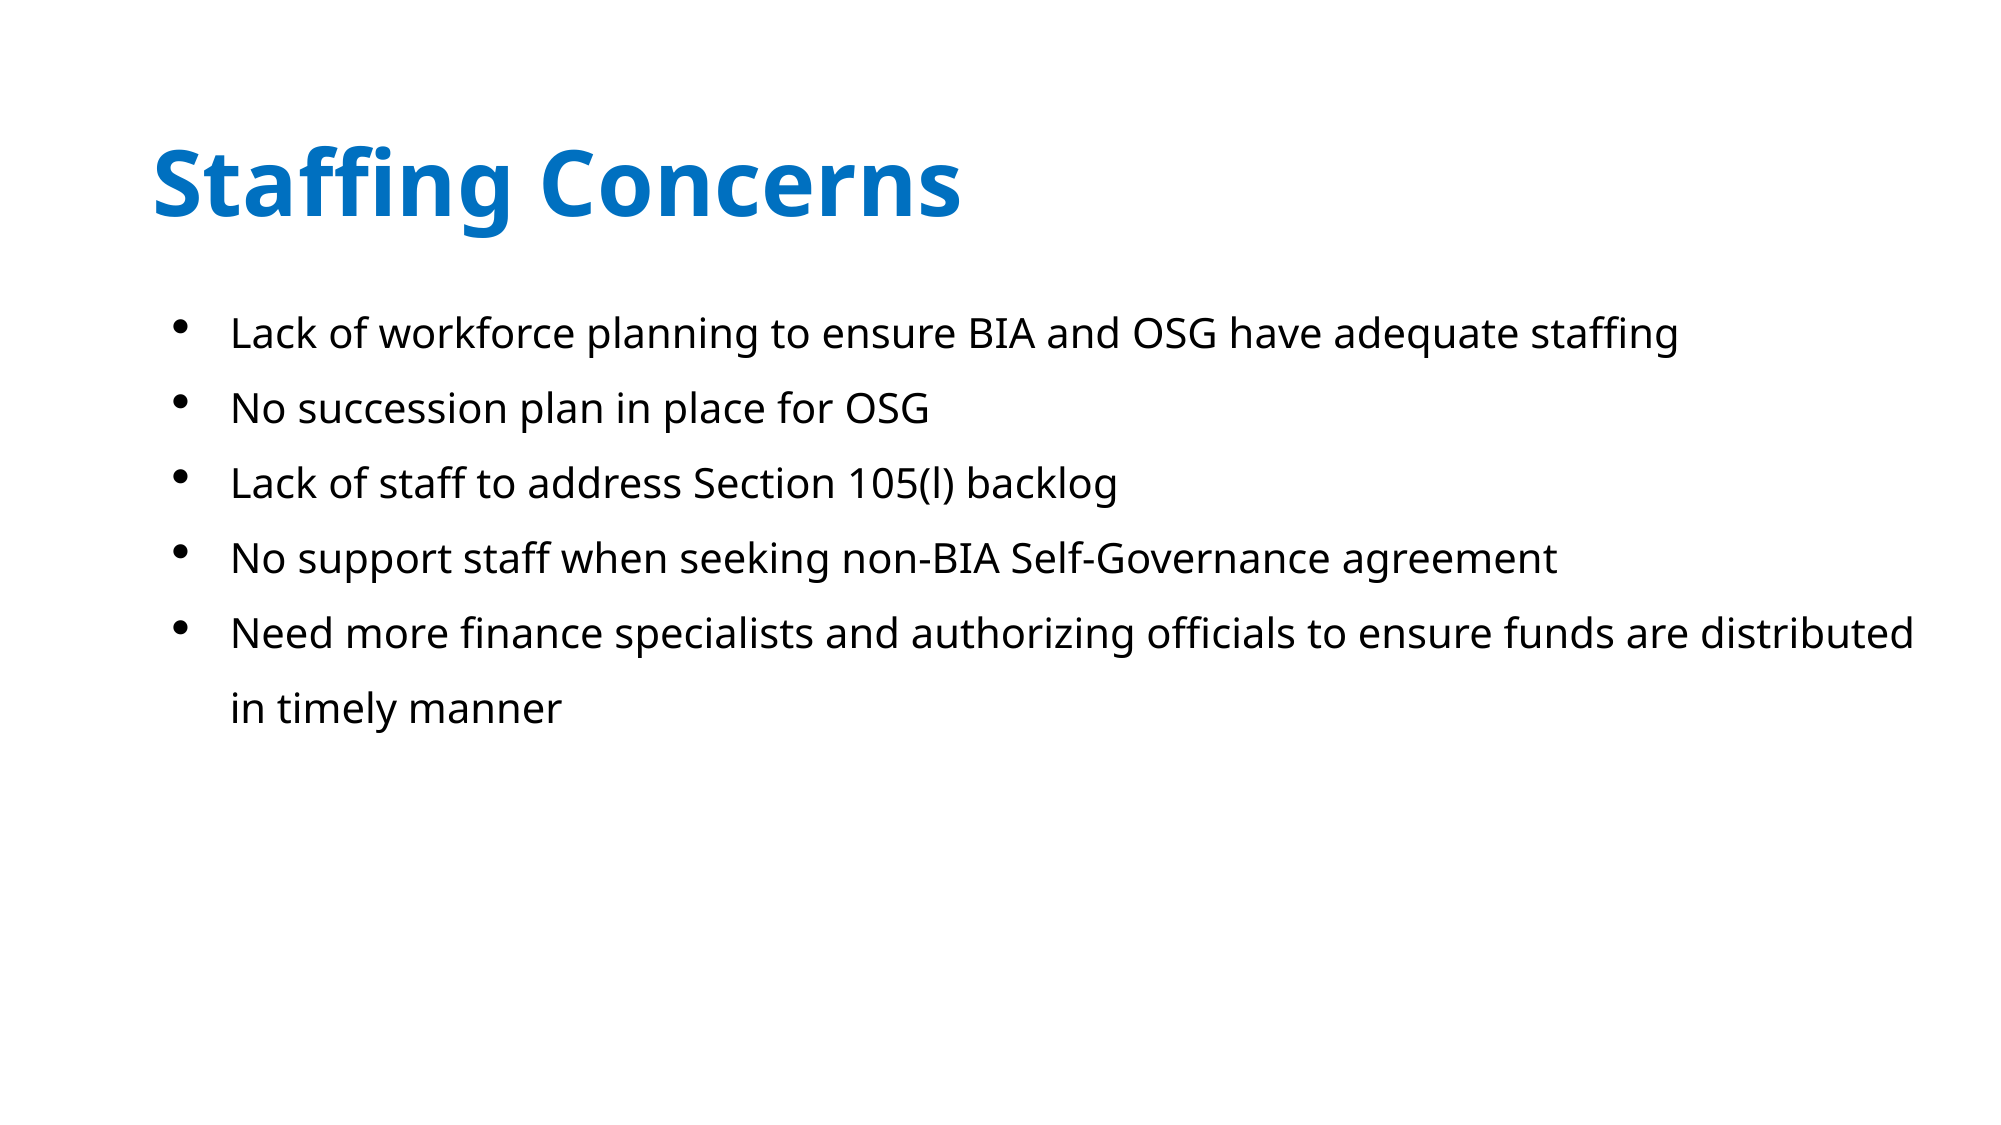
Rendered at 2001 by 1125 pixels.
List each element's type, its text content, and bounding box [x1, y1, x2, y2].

list [137, 299, 1912, 1066]
text_box Lack of workforce planning to ensure BIA and OSG have adequate staffing No succession plan in place for OSG Lack of staff to address Section 105(l) backlog No support staff when seeking non-BIA Self-Governance agreement Need more finance specialists and authorizing officials to ensure funds are distributed in timely manner [158, 223, 1933, 990]
title Staffing Concerns [137, 59, 1863, 278]
